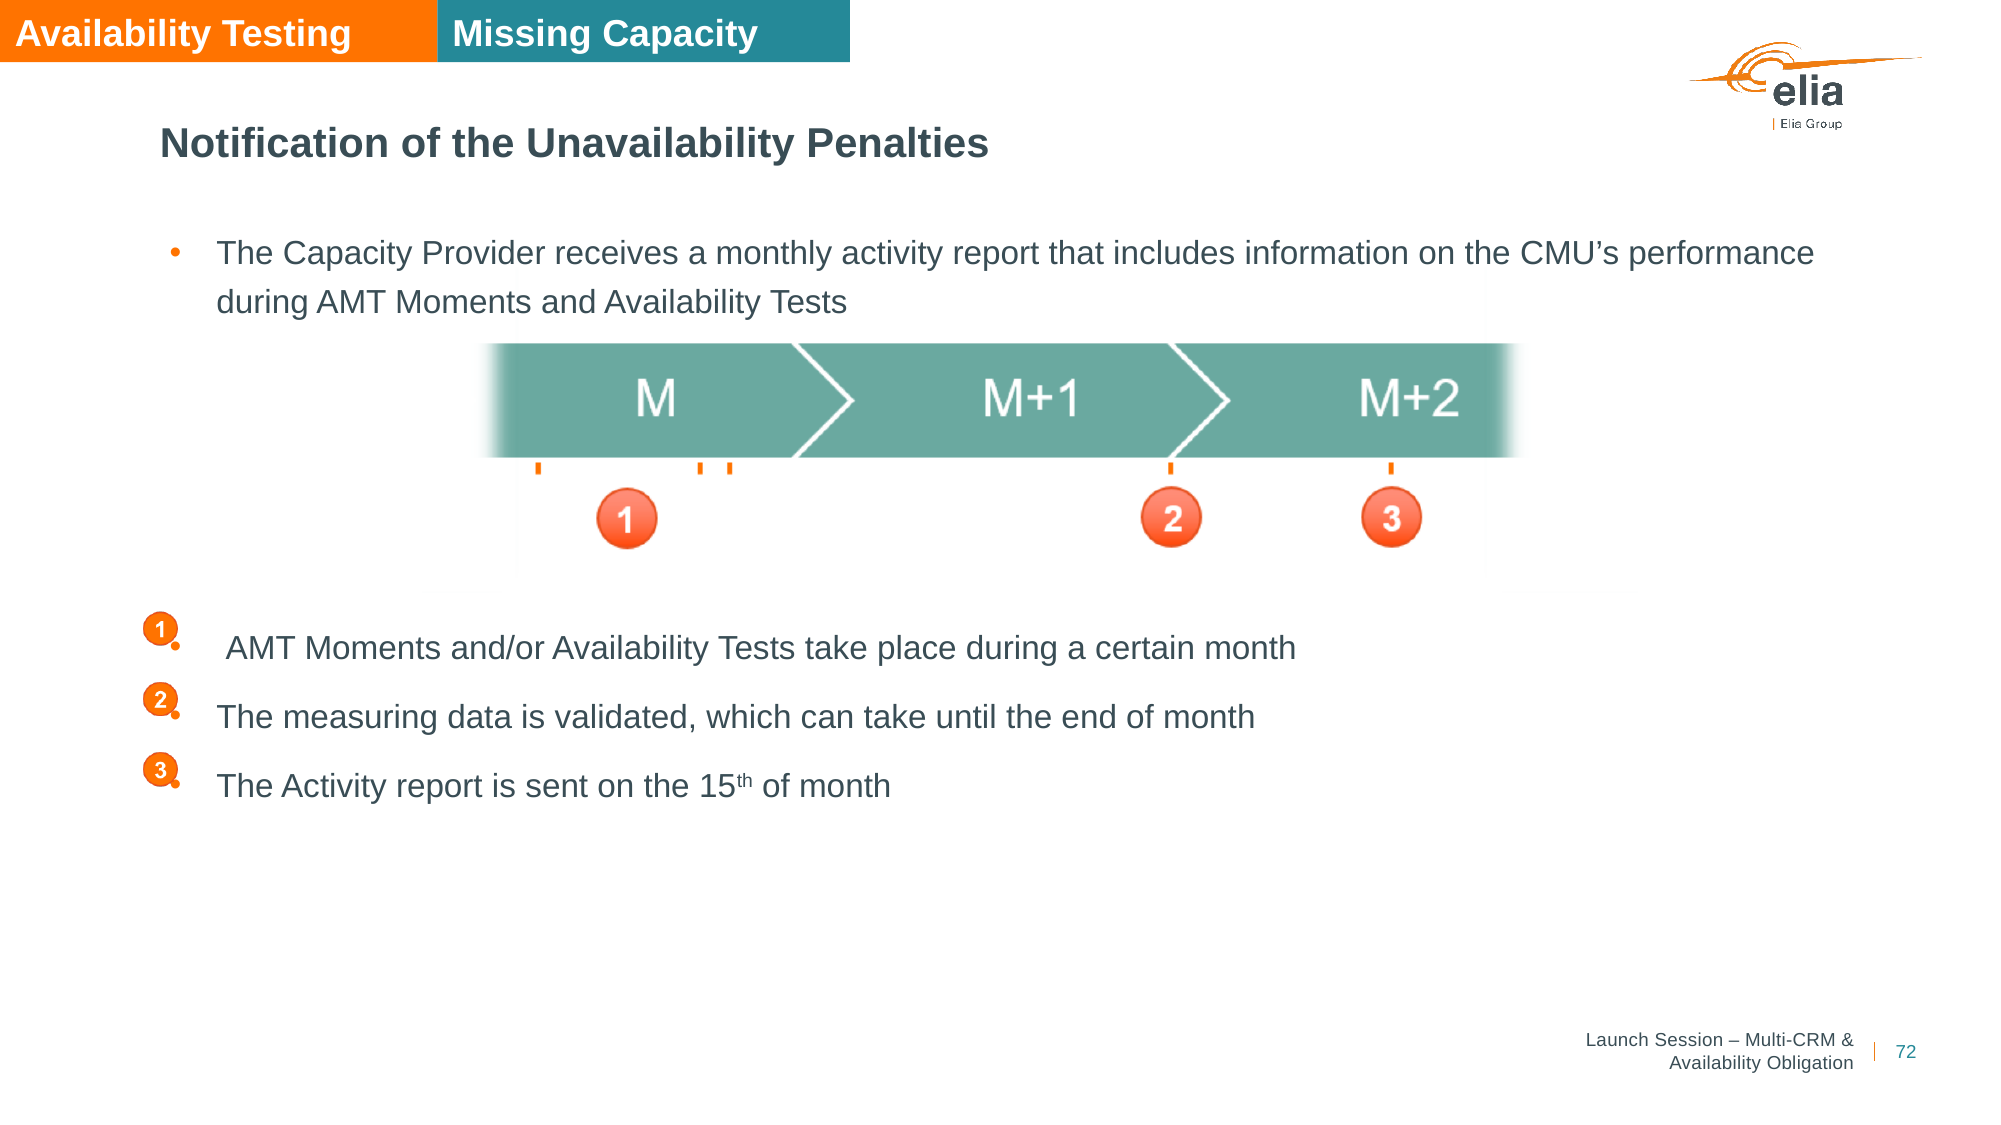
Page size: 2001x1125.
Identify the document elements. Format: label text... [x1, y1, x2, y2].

picture [138, 677, 181, 728]
title Notification of the Unavailability Penalties [159, 107, 1710, 246]
picture [138, 607, 181, 657]
slide_number 72 [1895, 1025, 1963, 1063]
picture [422, 260, 1638, 594]
footer Launch Session – Multi-CRM & Availability Obligation [1524, 1030, 1855, 1063]
picture [138, 747, 181, 799]
picture [1685, 42, 1922, 130]
text_box Availability Testing [0, 0, 435, 64]
text_box Missing Capacity [435, 0, 852, 64]
